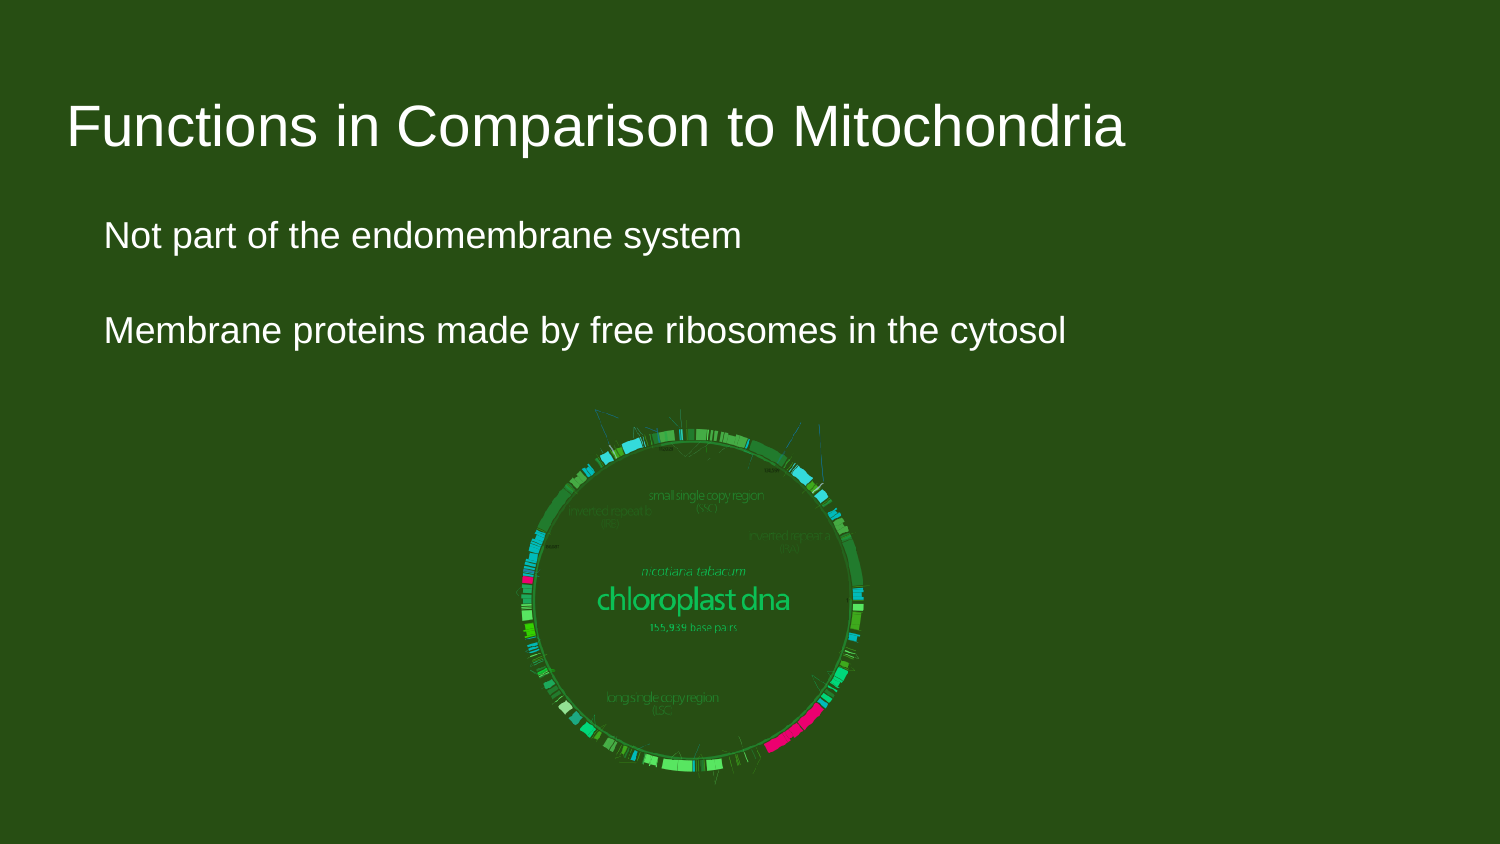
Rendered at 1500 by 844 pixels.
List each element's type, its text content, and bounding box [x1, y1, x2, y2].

list Not part of the endomembrane system Membrane proteins made by free ribosomes in the cytosol Contain a small amount of DNA that programs protein synthesis [51, 189, 1449, 750]
picture [452, 391, 934, 802]
title Functions in Comparison to Mitochondria [51, 72, 1449, 167]
